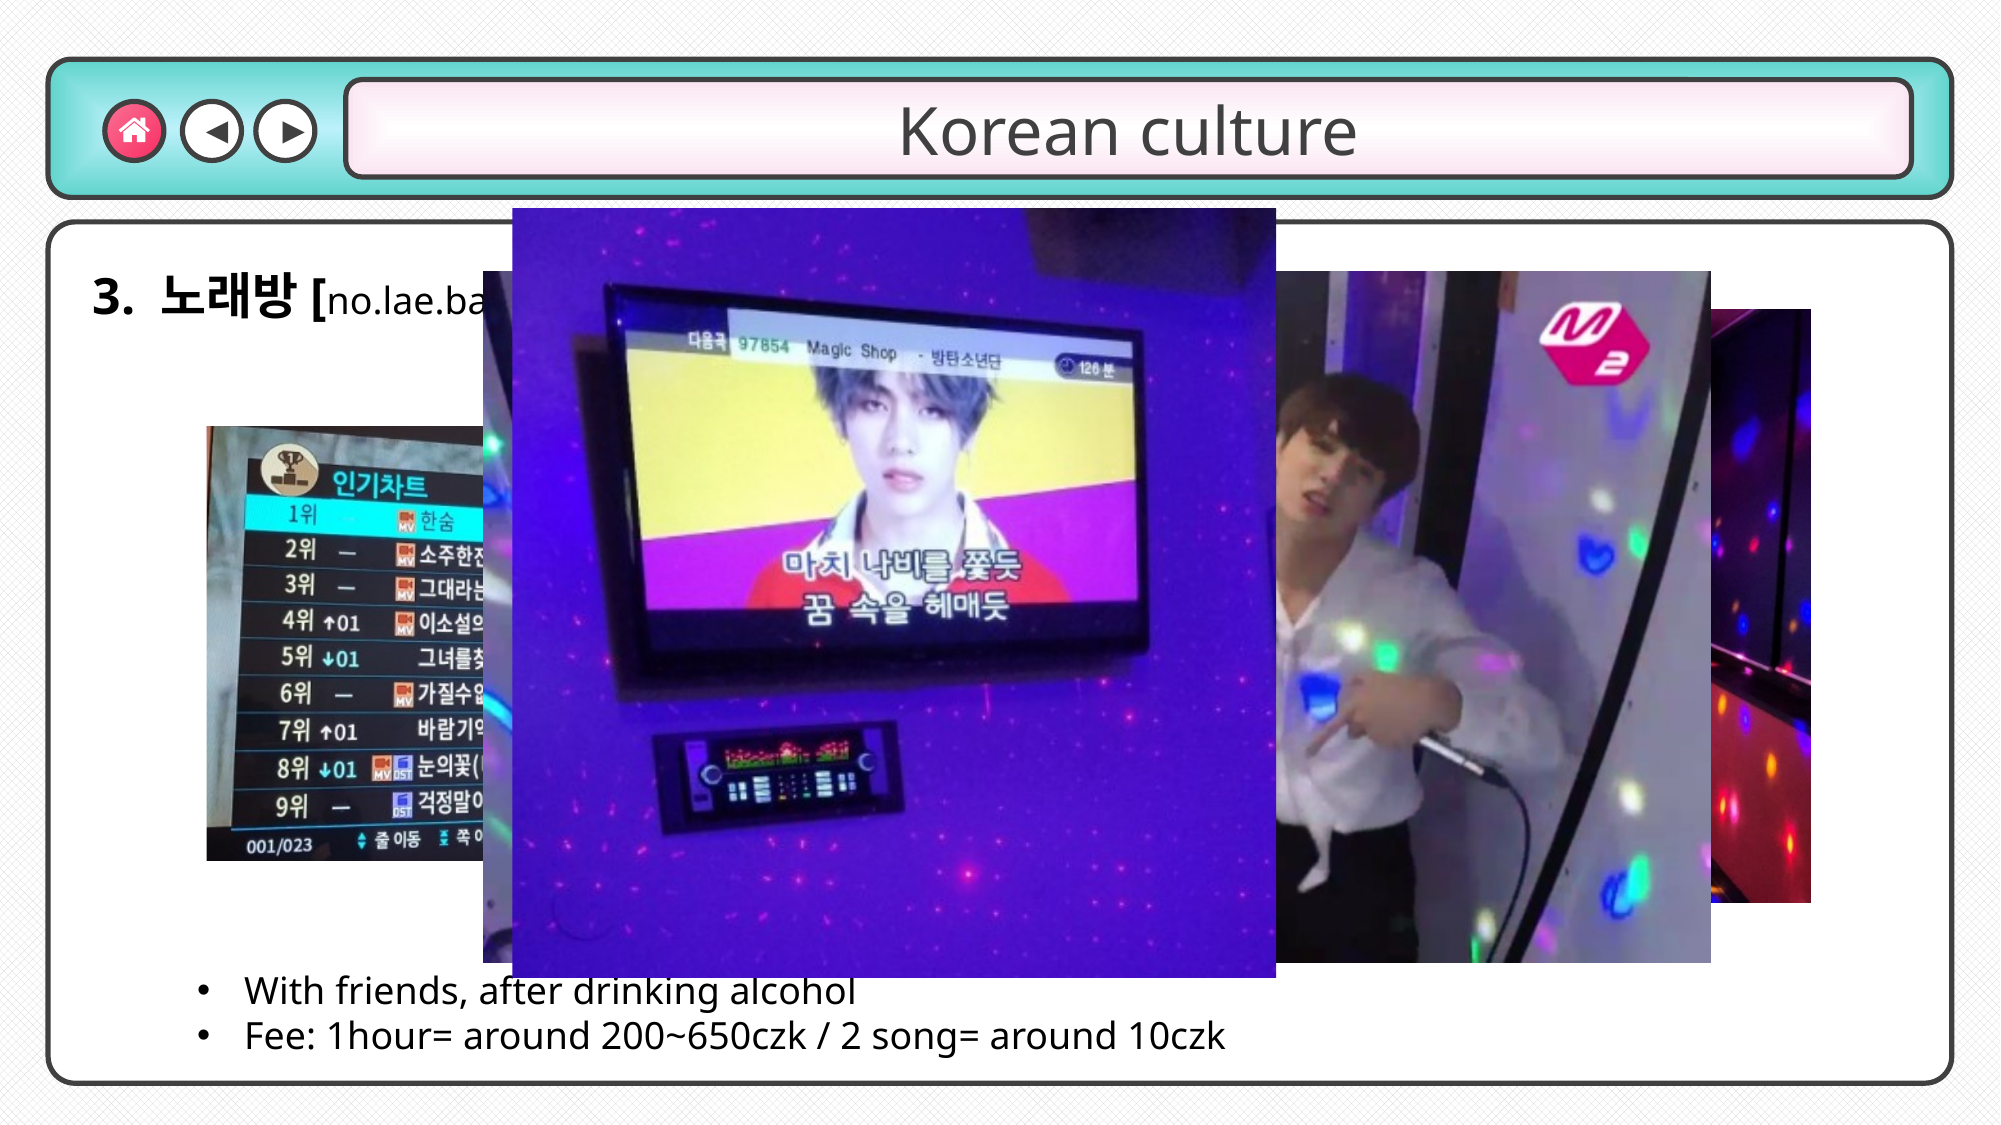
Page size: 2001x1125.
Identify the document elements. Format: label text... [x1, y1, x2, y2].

text_box With friends, after drinking alcohol Fee: 1hour= around 200~650czk / 2 song= around 10czk [182, 959, 1741, 1064]
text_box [48, 59, 1952, 198]
picture [206, 207, 1811, 978]
text_box [47, 220, 1953, 1085]
text_box 3. 노래방[no.lae.bang] [77, 256, 512, 332]
